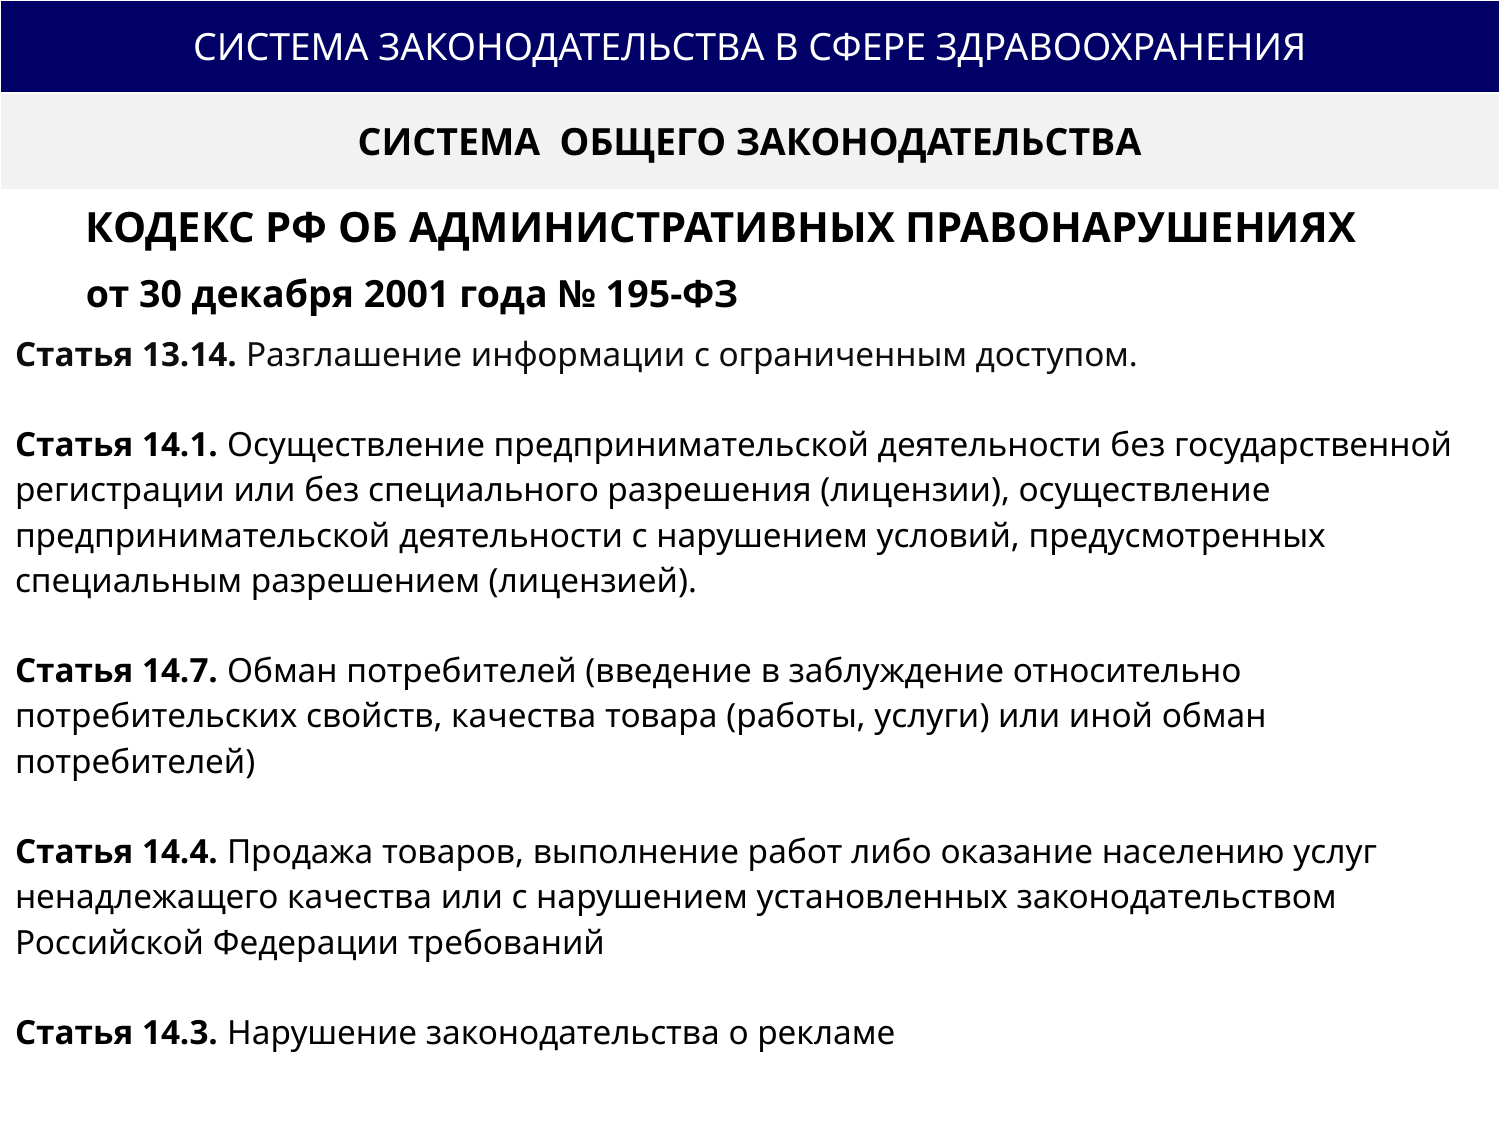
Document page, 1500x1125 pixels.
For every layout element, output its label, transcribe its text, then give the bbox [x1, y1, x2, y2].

table_header СИСТЕМА ЗАКОНОДАТЕЛЬСТВА В СФЕРЕ ЗДРАВООХРАНЕНИЯ [1, 1, 1499, 92]
table_cell КОДЕКС РФ ОБ АДМИНИСТРАТИВНЫХ ПРАВОНАРУШЕНИЯХ от 30 декабря 2001 года № 195-ФЗ Статья 13.14. Разглашение информации с ограниченным доступом. Статья 14.1. Осуществление предпринимательской деятельности без государственной регистрации или без специального разрешения (лицензии), осуществление предпринимательской деятельности с нарушением условий, предусмотренных специальным разрешением (лицензией). Статья 14.7. Обман потребителей (введение в заблуждение относительно потребительских свойств, качества товара (работы, услуги) или иной обман потребителей) Статья 14.4. Продажа товаров, выполнение работ либо оказание населению услуг ненадлежащего качества или с нарушением установленных законодательством Российской Федерации требований Статья 14.3. Нарушение законодательства о рекламе [1, 191, 1499, 1124]
table_cell СИСТЕМА ОБЩЕГО ЗАКОНОДАТЕЛЬСТВА [1, 94, 1499, 189]
